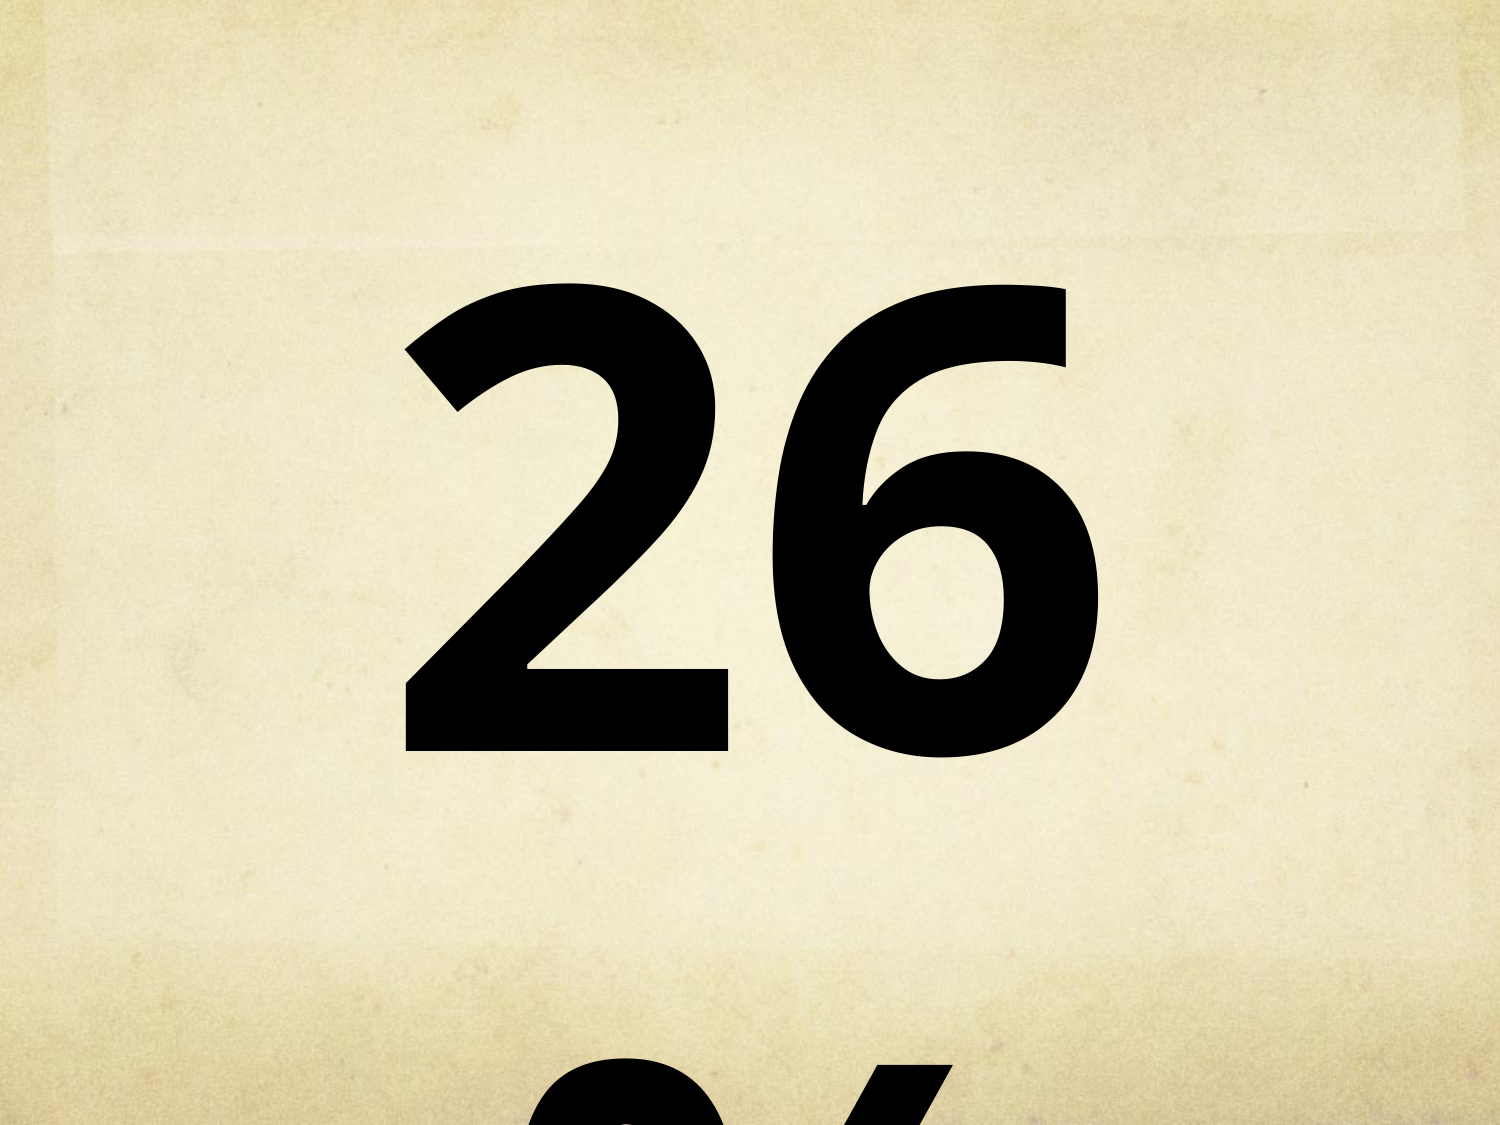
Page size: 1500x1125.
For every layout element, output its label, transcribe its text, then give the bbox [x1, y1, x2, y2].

list 26% [150, 98, 1350, 765]
picture [0, 0, 1500, 1125]
